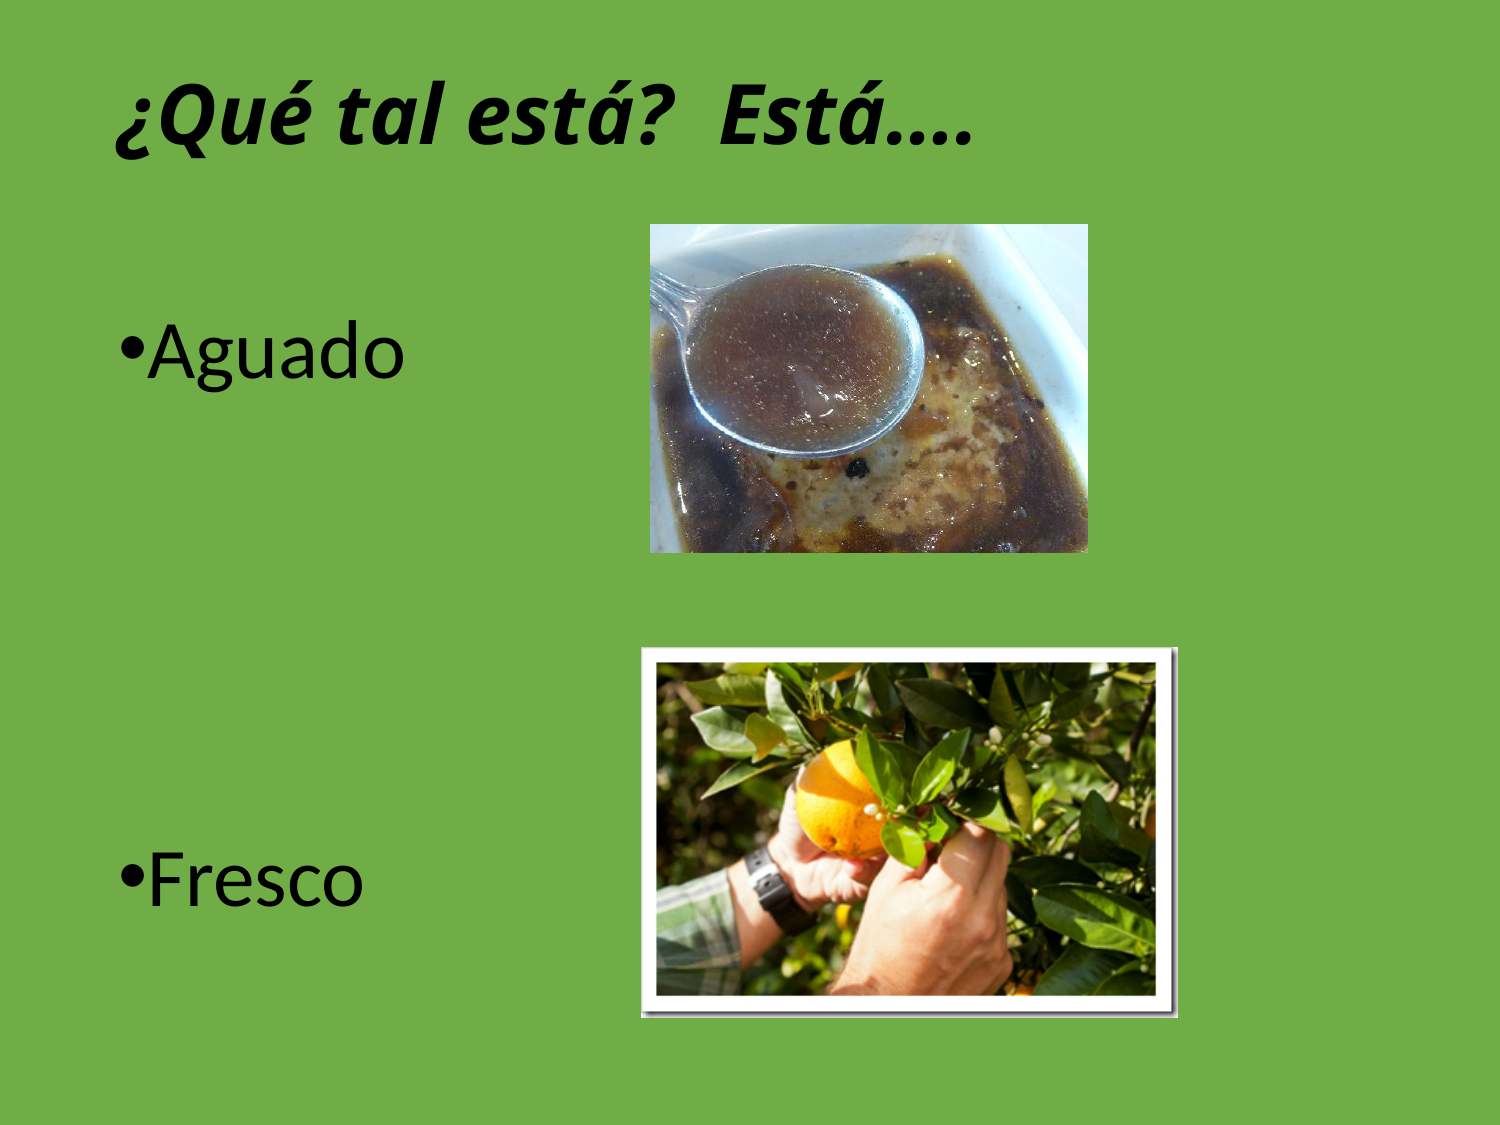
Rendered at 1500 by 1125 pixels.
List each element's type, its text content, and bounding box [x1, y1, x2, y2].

picture [641, 646, 1178, 1018]
title ¿Qué tal está? Está…. [103, 59, 1397, 175]
picture [649, 224, 1088, 553]
list Aguado Fresco [103, 299, 1397, 1014]
